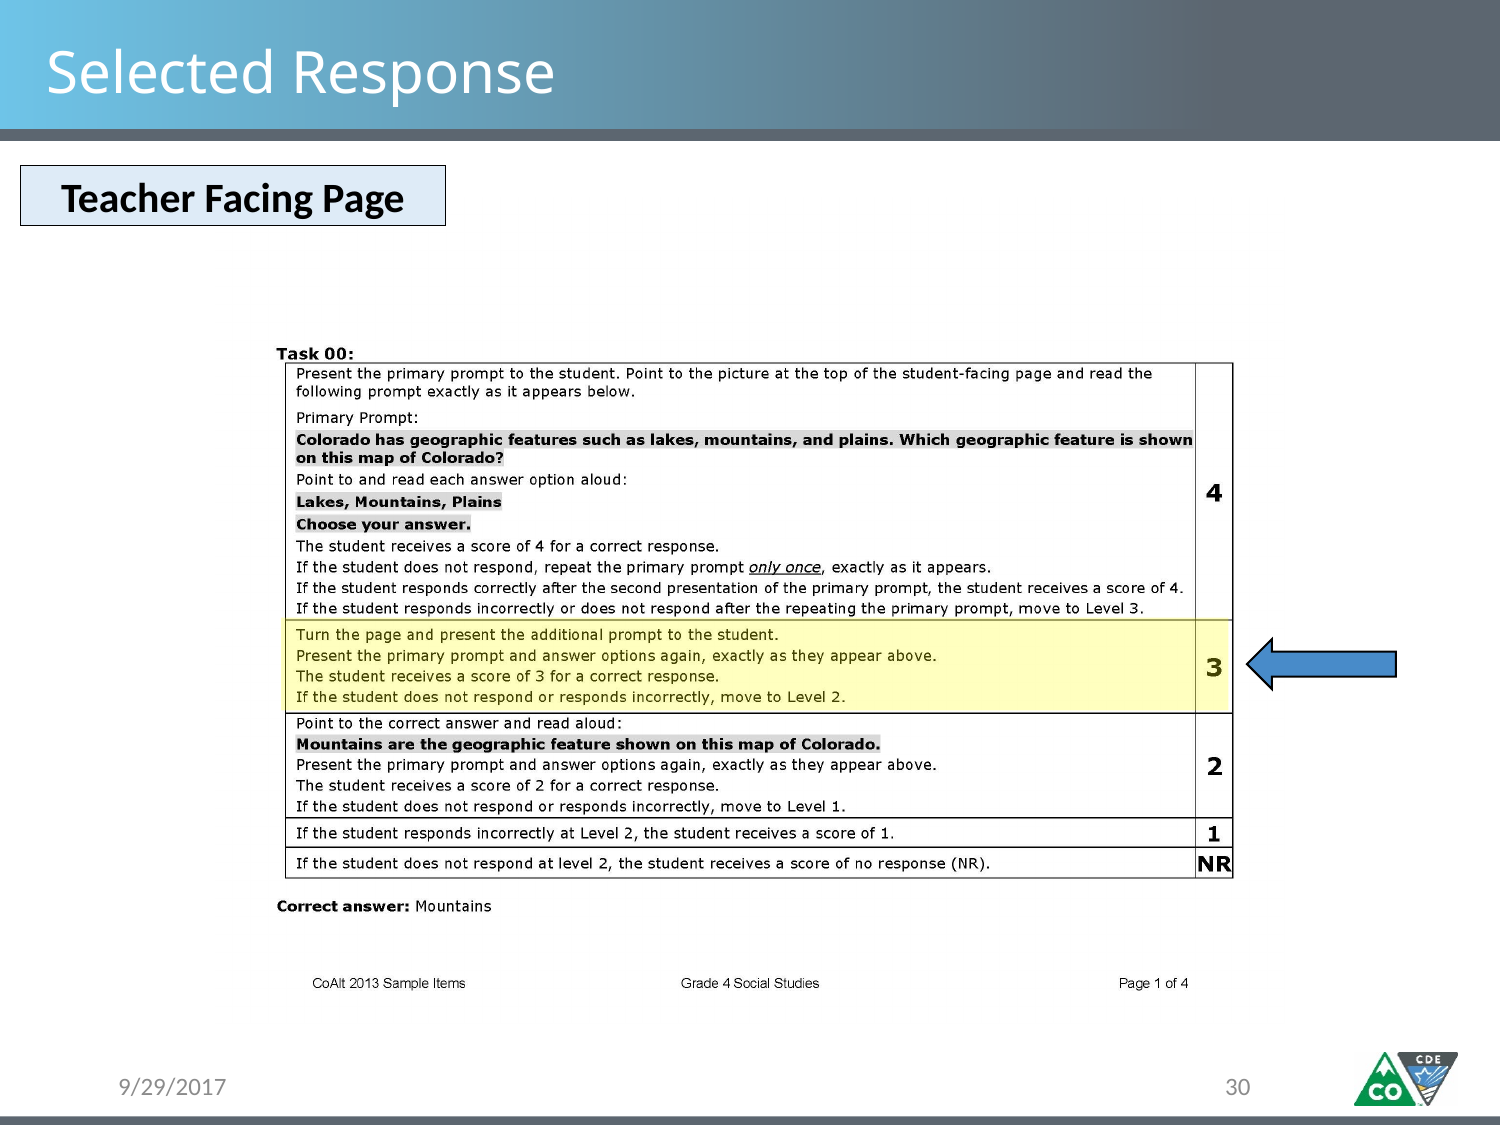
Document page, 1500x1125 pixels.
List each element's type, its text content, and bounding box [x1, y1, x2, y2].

title Selected Response [31, 31, 1326, 117]
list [215, 197, 1285, 1024]
text_box Teacher Facing Page [20, 165, 446, 226]
text_box [1285, 651, 1396, 677]
picture [1354, 1052, 1458, 1106]
